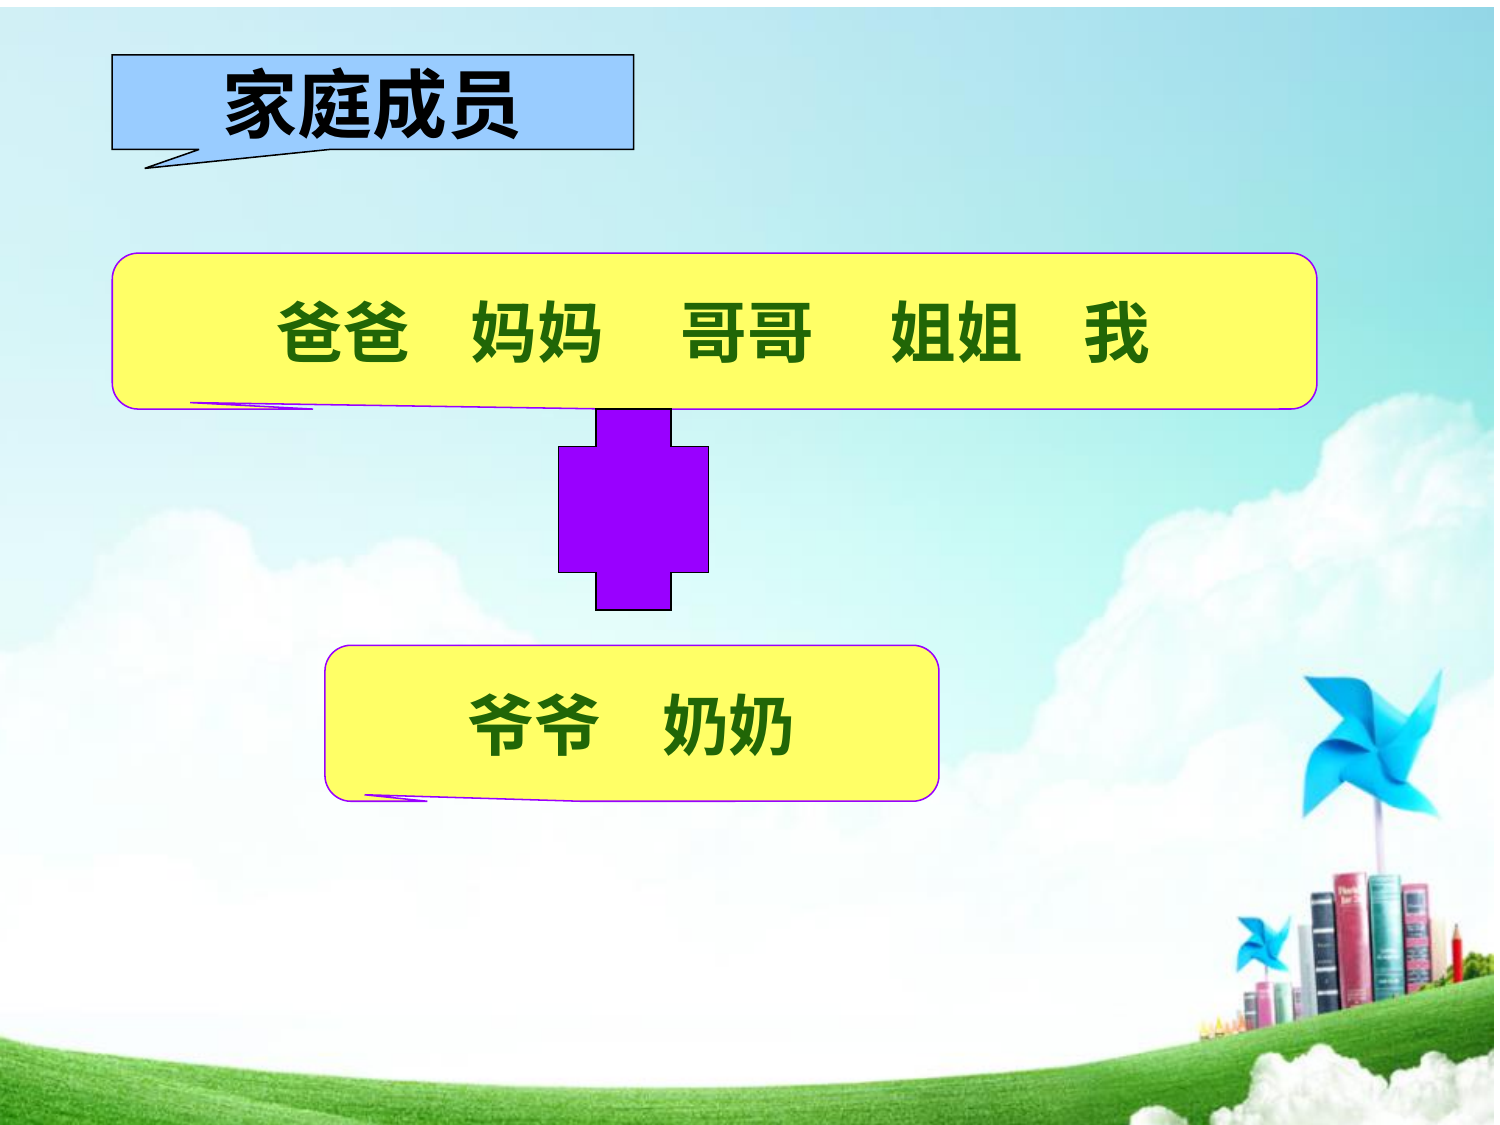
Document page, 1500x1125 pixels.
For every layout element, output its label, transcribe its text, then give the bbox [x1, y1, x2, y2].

picture [0, 7, 1494, 1125]
text_box [558, 409, 709, 610]
text_box 家庭成员 [112, 54, 634, 169]
text_box 爸爸 妈妈 哥哥 姐姐 我 [112, 253, 1317, 410]
text_box 爷爷 奶奶 [324, 645, 939, 802]
